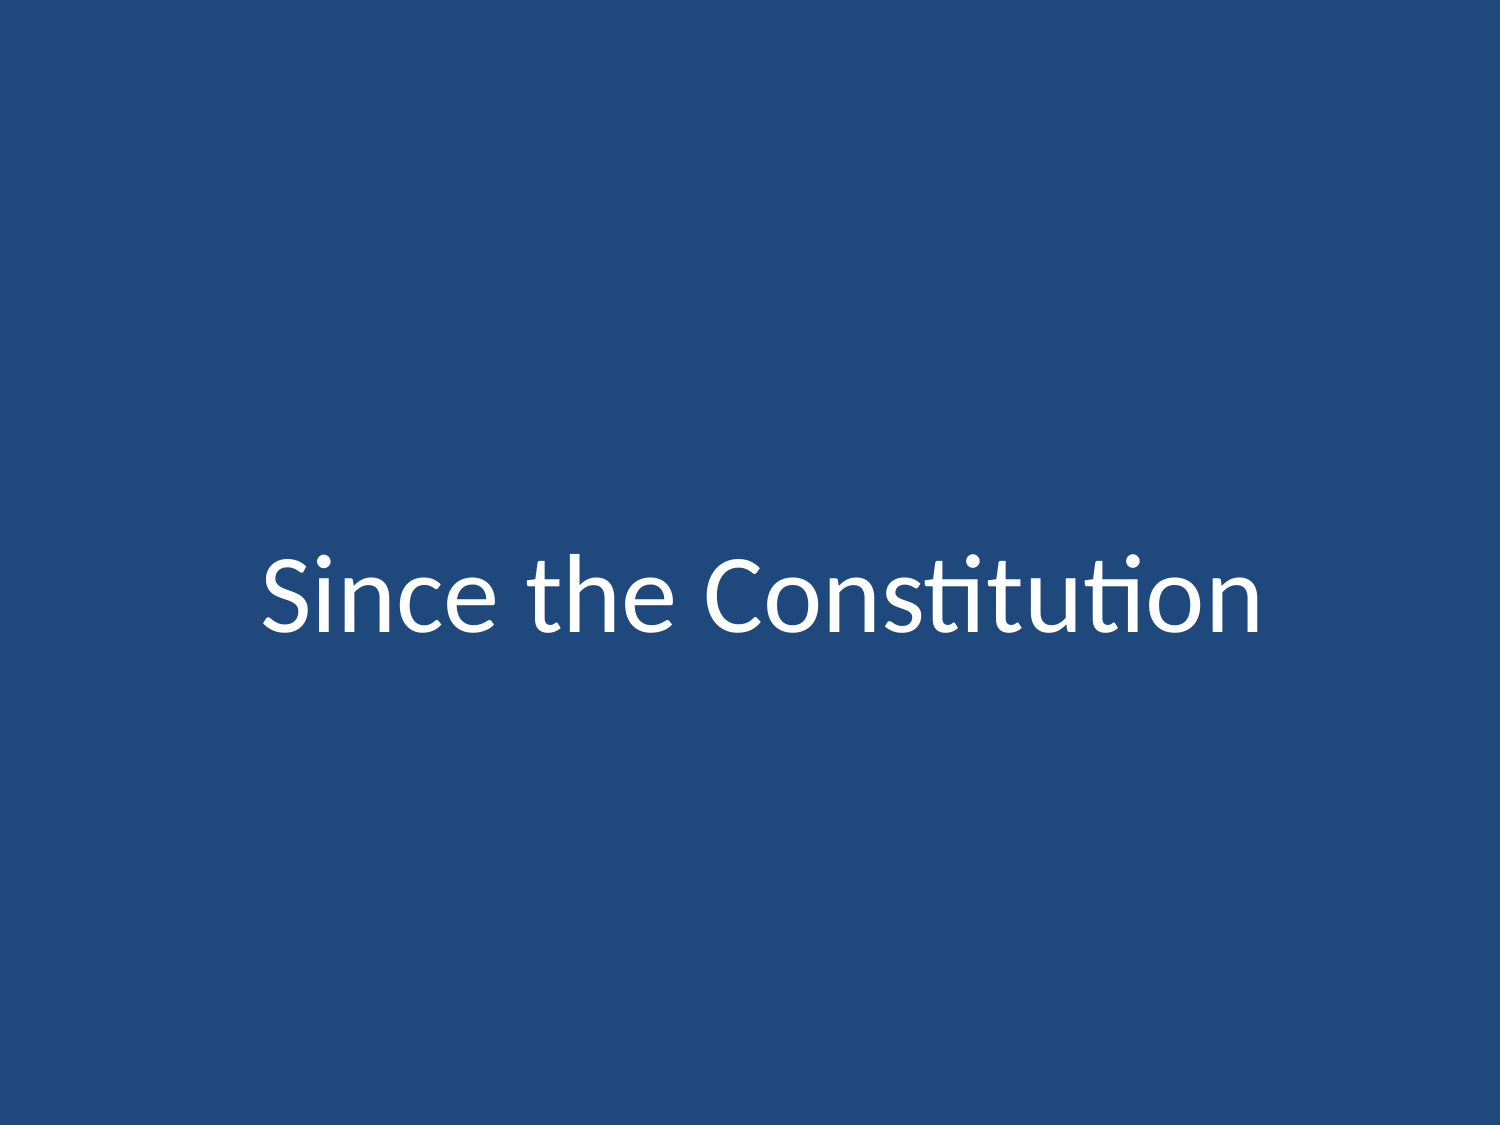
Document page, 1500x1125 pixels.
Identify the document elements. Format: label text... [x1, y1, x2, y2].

list Since the Constitution [87, 262, 1438, 1005]
